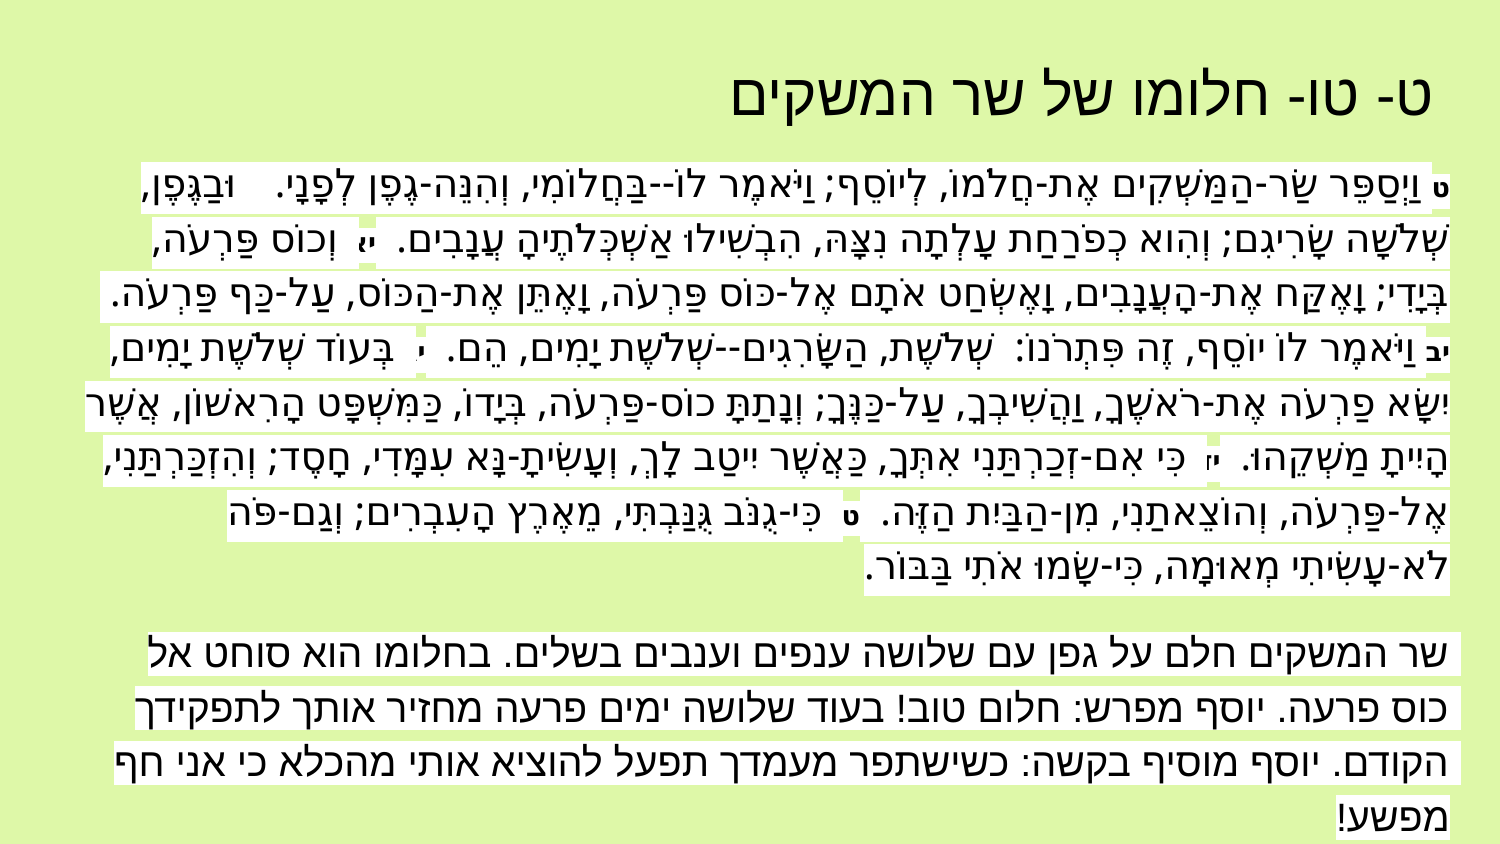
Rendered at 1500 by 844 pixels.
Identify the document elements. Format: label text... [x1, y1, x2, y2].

list ט וַיְסַפֵּר שַׂר-הַמַּשְׁקִים אֶת-חֲלֹמוֹ, לְיוֹסֵף; וַיֹּאמֶר לוֹ--בַּחֲלוֹמִי, וְהִנֵּה-גֶפֶן לְפָנָי. י וּבַגֶּפֶן, שְׁלֹשָׁה שָׂרִיגִם; וְהִוא כְפֹרַחַת עָלְתָה נִצָּהּ, הִבְשִׁילוּ אַשְׁכְּלֹתֶיהָ עֲנָבִים. יא וְכוֹס פַּרְעֹה, בְּיָדִי; וָאֶקַּח אֶת-הָעֲנָבִים, וָאֶשְׂחַט אֹתָם אֶל-כּוֹס פַּרְעֹה, וָאֶתֵּן אֶת-הַכּוֹס, עַל-כַּף פַּרְעֹה. יב וַיֹּאמֶר לוֹ יוֹסֵף, זֶה פִּתְרֹנוֹ: שְׁלֹשֶׁת, הַשָּׂרִגִים--שְׁלֹשֶׁת יָמִים, הֵם. יג בְּעוֹד שְׁלֹשֶׁת יָמִים, יִשָּׂא פַרְעֹה אֶת-רֹאשֶׁךָ, וַהֲשִׁיבְךָ, עַל-כַּנֶּךָ; וְנָתַתָּ כוֹס-פַּרְעֹה, בְּיָדוֹ, כַּמִּשְׁפָּט הָרִאשׁוֹן, אֲשֶׁר הָיִיתָ מַשְׁקֵהוּ. יד כִּי אִם-זְכַרְתַּנִי אִתְּךָ, כַּאֲשֶׁר יִיטַב לָךְ, וְעָשִׂיתָ-נָּא עִמָּדִי, חָסֶד; וְהִזְכַּרְתַּנִי, אֶל-פַּרְעֹה, וְהוֹצֵאתַנִי, מִן-הַבַּיִת הַזֶּה. טו כִּי-גֻנֹּב גֻּנַּבְתִּי, מֵאֶרֶץ הָעִבְרִים; וְגַם-פֹּה לֹא-עָשִׂיתִי מְאוּמָה, כִּי-שָׂמוּ אֹתִי בַּבּוֹר. שר המשקים חלם על גפן עם שלושה ענפים וענבים בשלים. בחלומו הוא סוחט אל כוס פרעה. יוסף מפרש: חלום טוב! בעוד שלושה ימים פרעה מחזיר אותך לתפקידך הקודם. יוסף מוסיף בקשה: כשישתפר מעמדך תפעל להוציא אותי מהכלא כי אני חף מפשע! [67, 136, 1466, 791]
title ט- טו- חלומו של שר המשקים [51, 42, 1449, 137]
